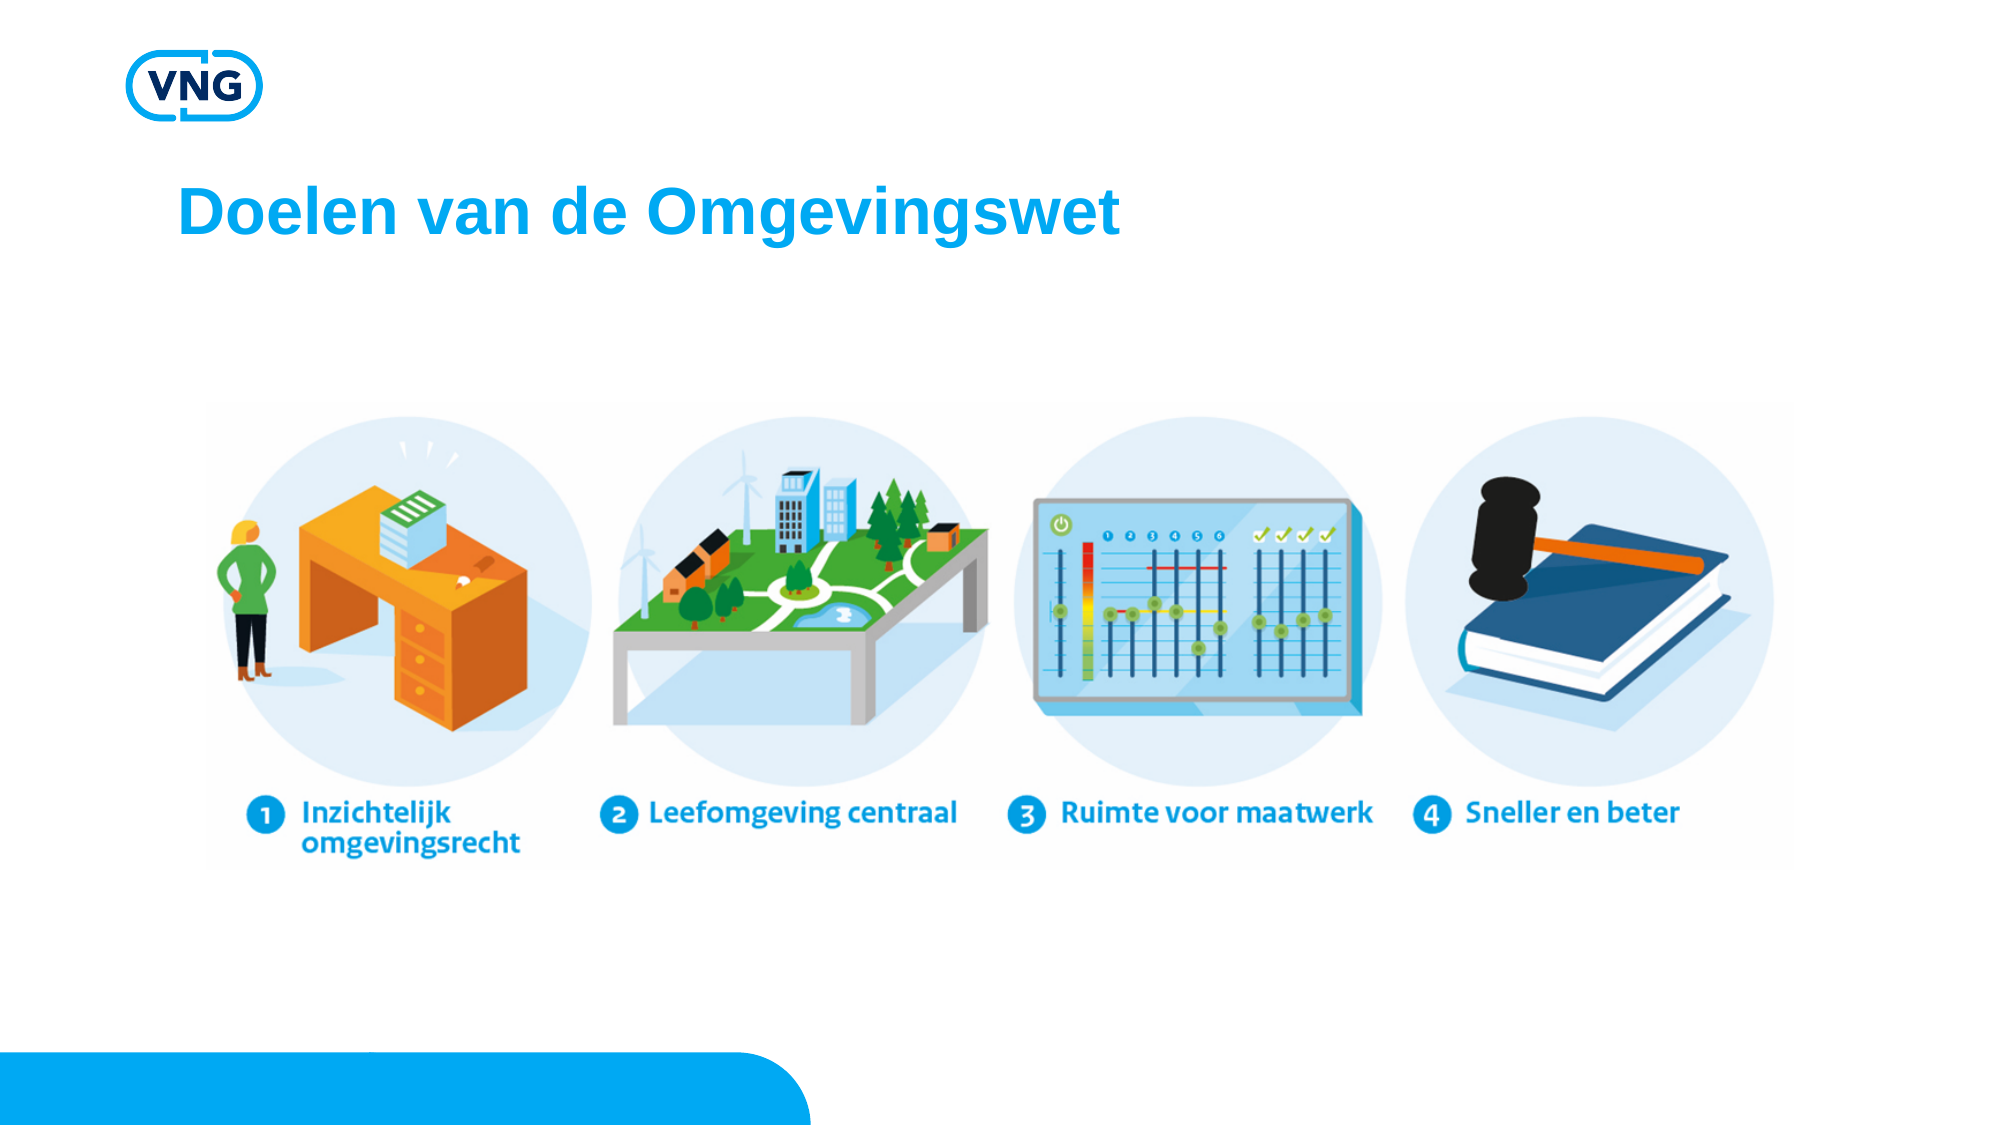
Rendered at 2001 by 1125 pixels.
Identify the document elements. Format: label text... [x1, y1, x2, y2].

title Doelen van de Omgevingswet [177, 177, 1823, 296]
picture [79, 0, 433, 202]
picture [206, 402, 1794, 870]
